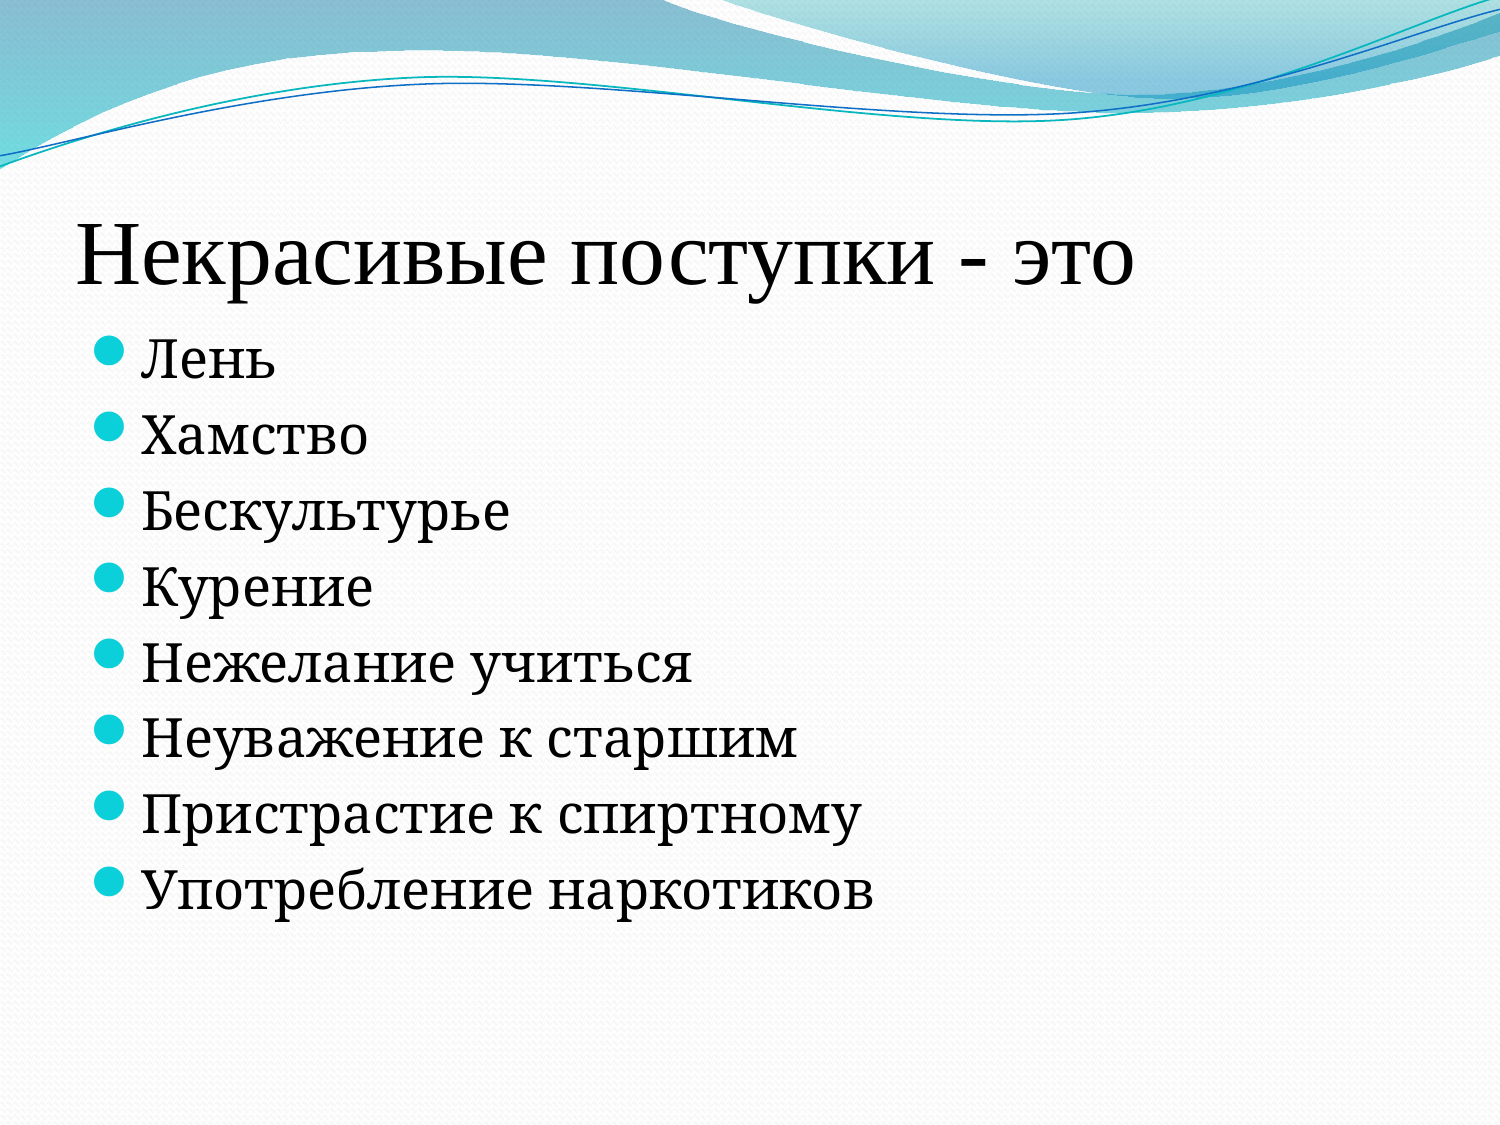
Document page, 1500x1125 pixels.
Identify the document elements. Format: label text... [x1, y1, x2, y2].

list Лень Хамство Бескультурье Курение Нежелание учиться Неуважение к старшим Пристрастие к спиртному Употребление наркотиков [75, 317, 1425, 1038]
title Некрасивые поступки - это [75, 115, 1425, 303]
